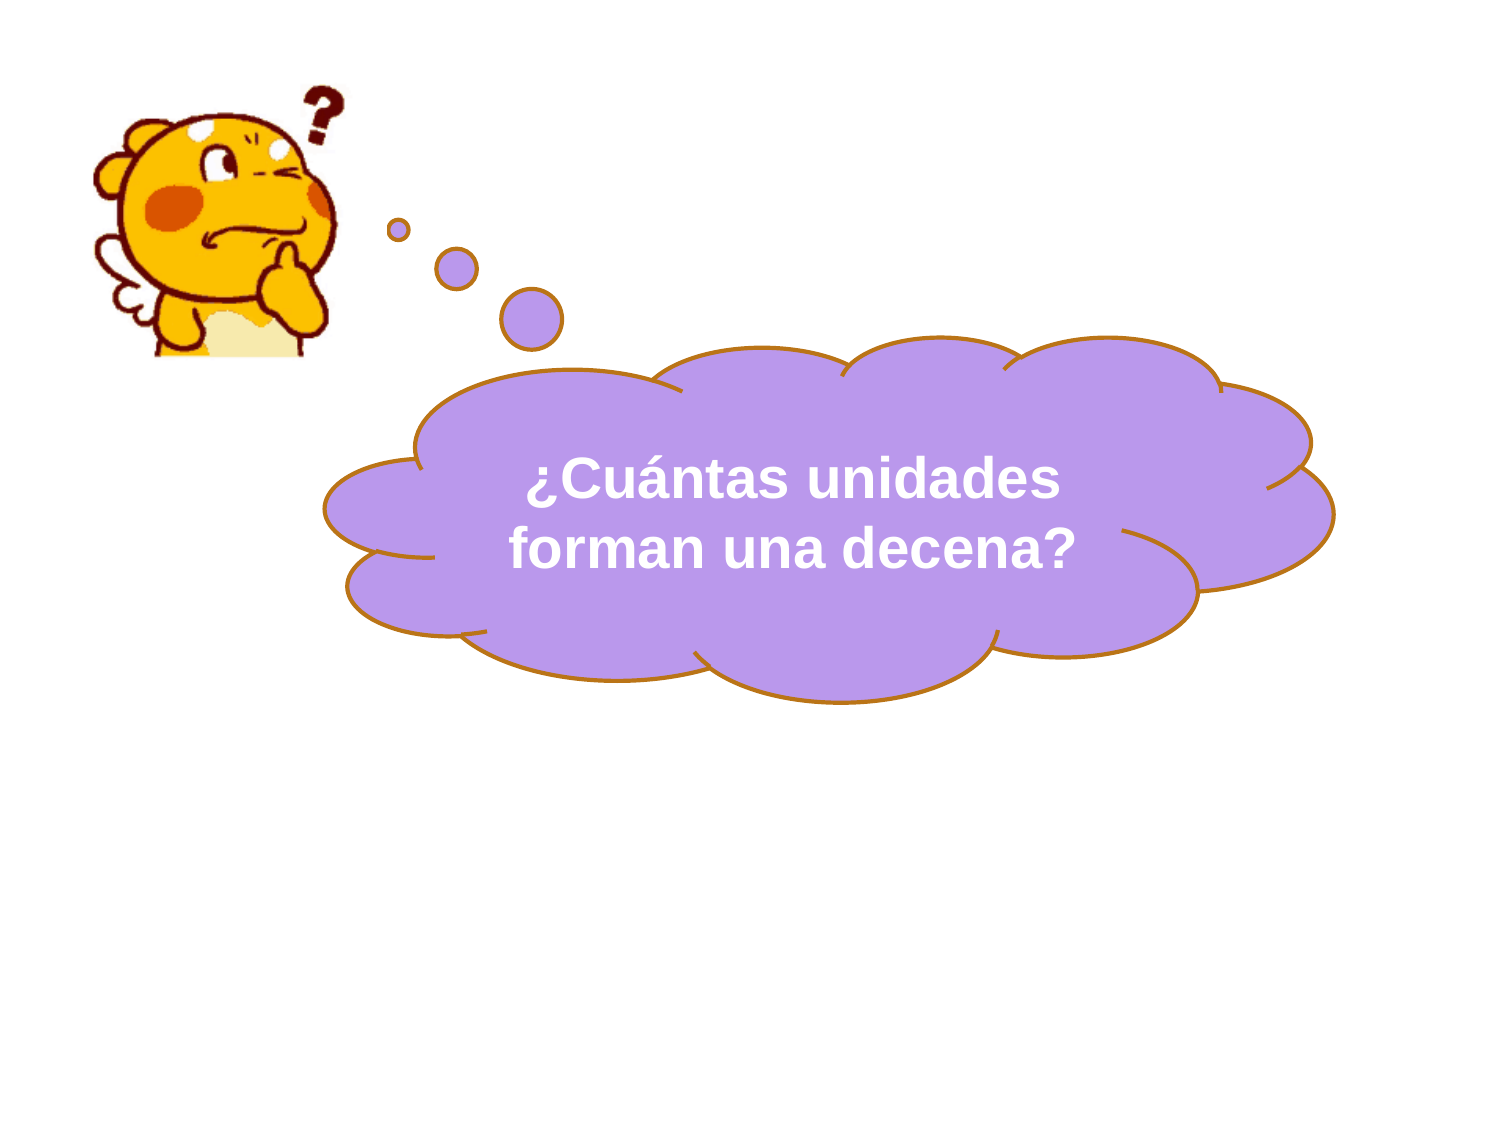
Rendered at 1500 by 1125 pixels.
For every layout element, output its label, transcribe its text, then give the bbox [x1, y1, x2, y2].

picture [42, 50, 387, 373]
text_box ¿Cuántas unidades forman una decena? [324, 337, 1334, 703]
text_box ¿Cuántas unidades forman una decena? [501, 288, 563, 350]
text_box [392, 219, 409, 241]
text_box ¿Cuántas unidades forman una decena? [436, 248, 477, 290]
